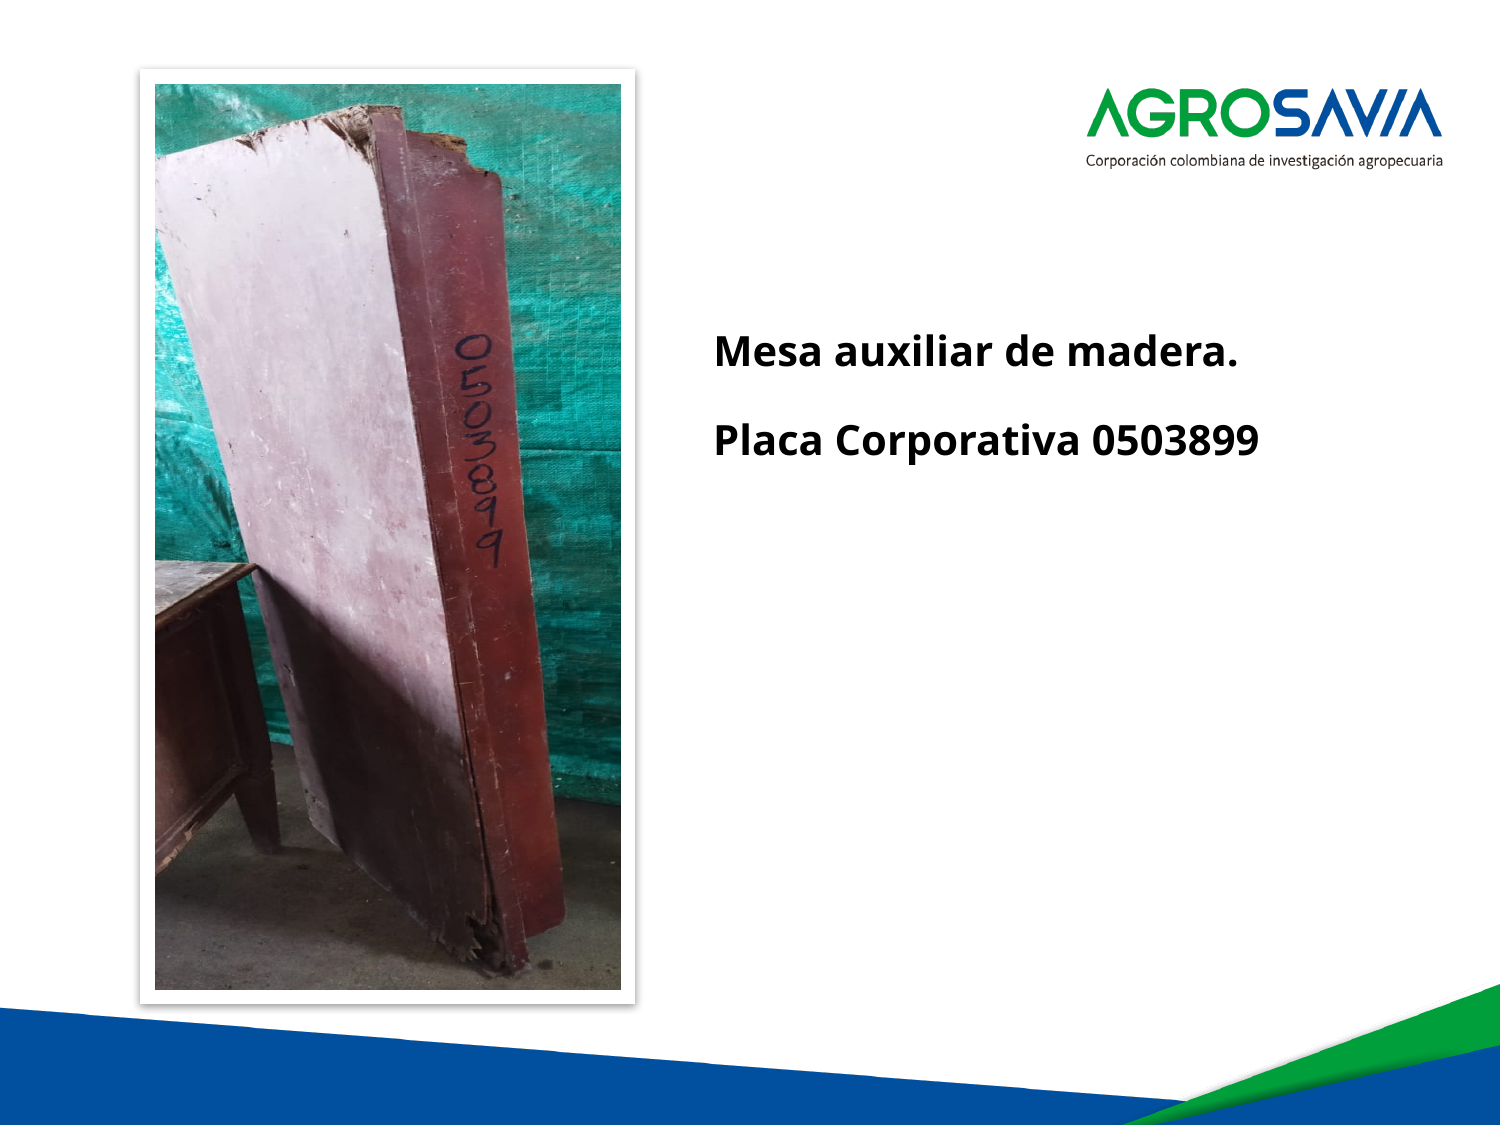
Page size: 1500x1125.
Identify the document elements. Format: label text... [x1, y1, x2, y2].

picture [0, 0, 1500, 1125]
text_box Mesa auxiliar de madera. [698, 304, 1380, 401]
text_box Placa Corporativa 0503899 [698, 406, 1281, 471]
